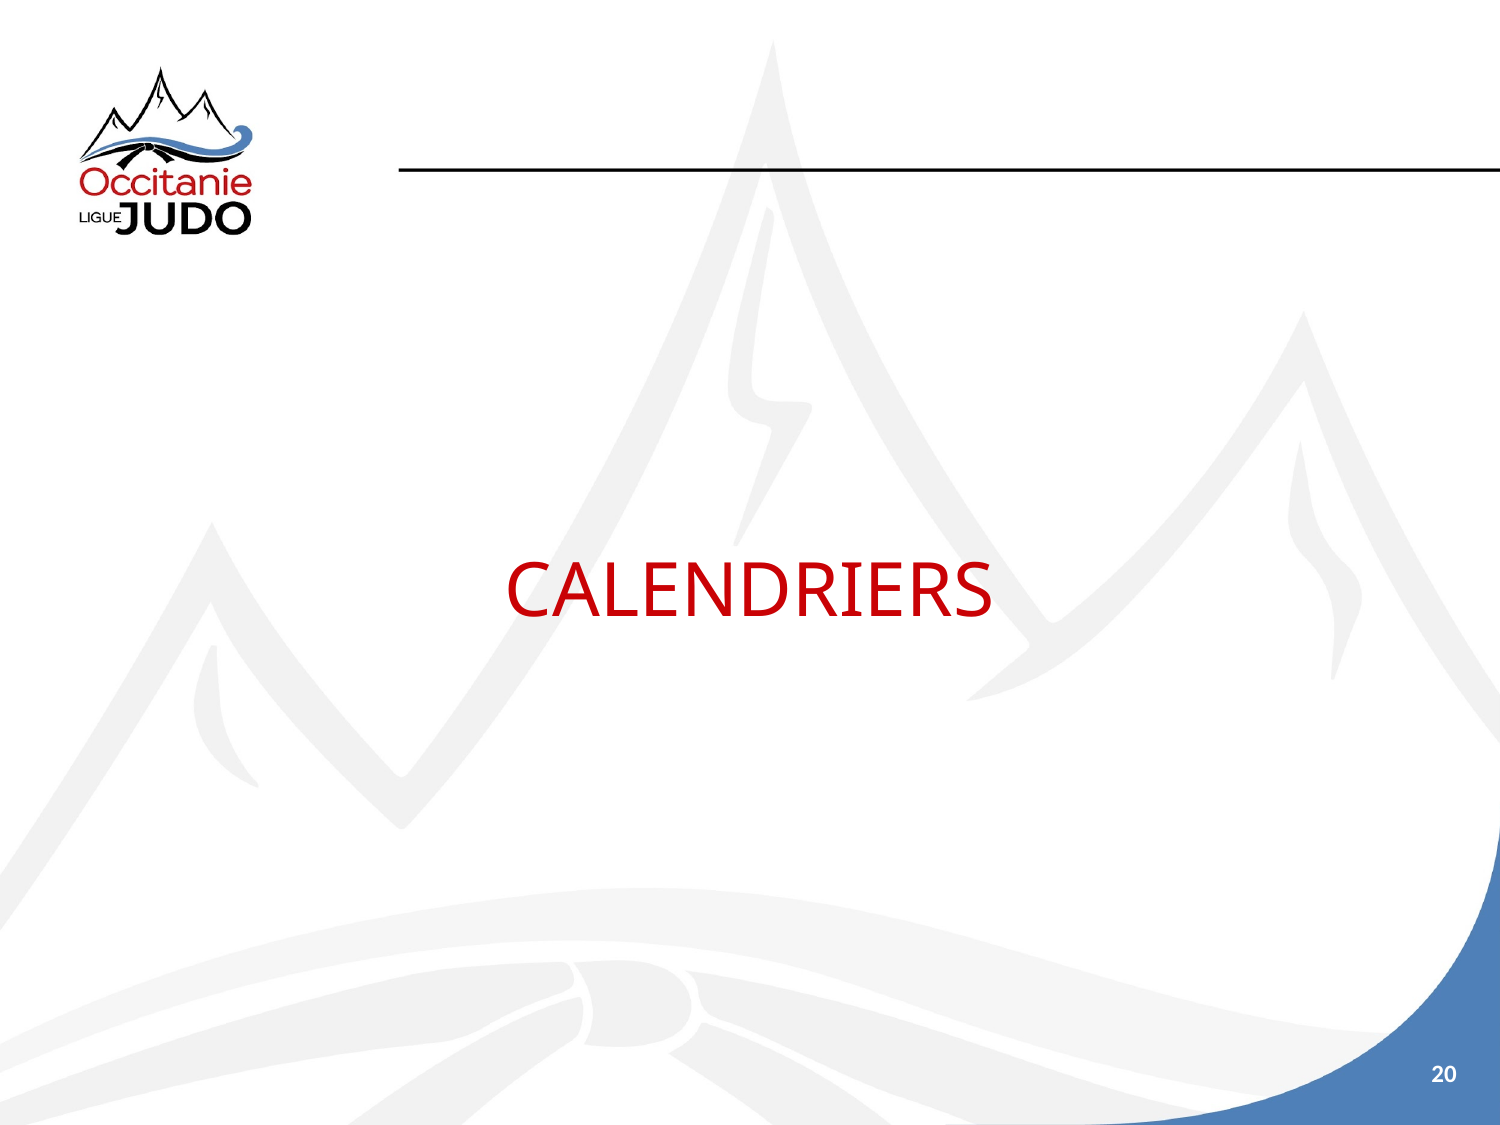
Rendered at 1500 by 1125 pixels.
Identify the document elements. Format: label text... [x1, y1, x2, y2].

list CALENDRIERS [221, 544, 1279, 1073]
picture [0, 0, 1500, 1125]
slide_number 20 [1134, 1042, 1472, 1103]
